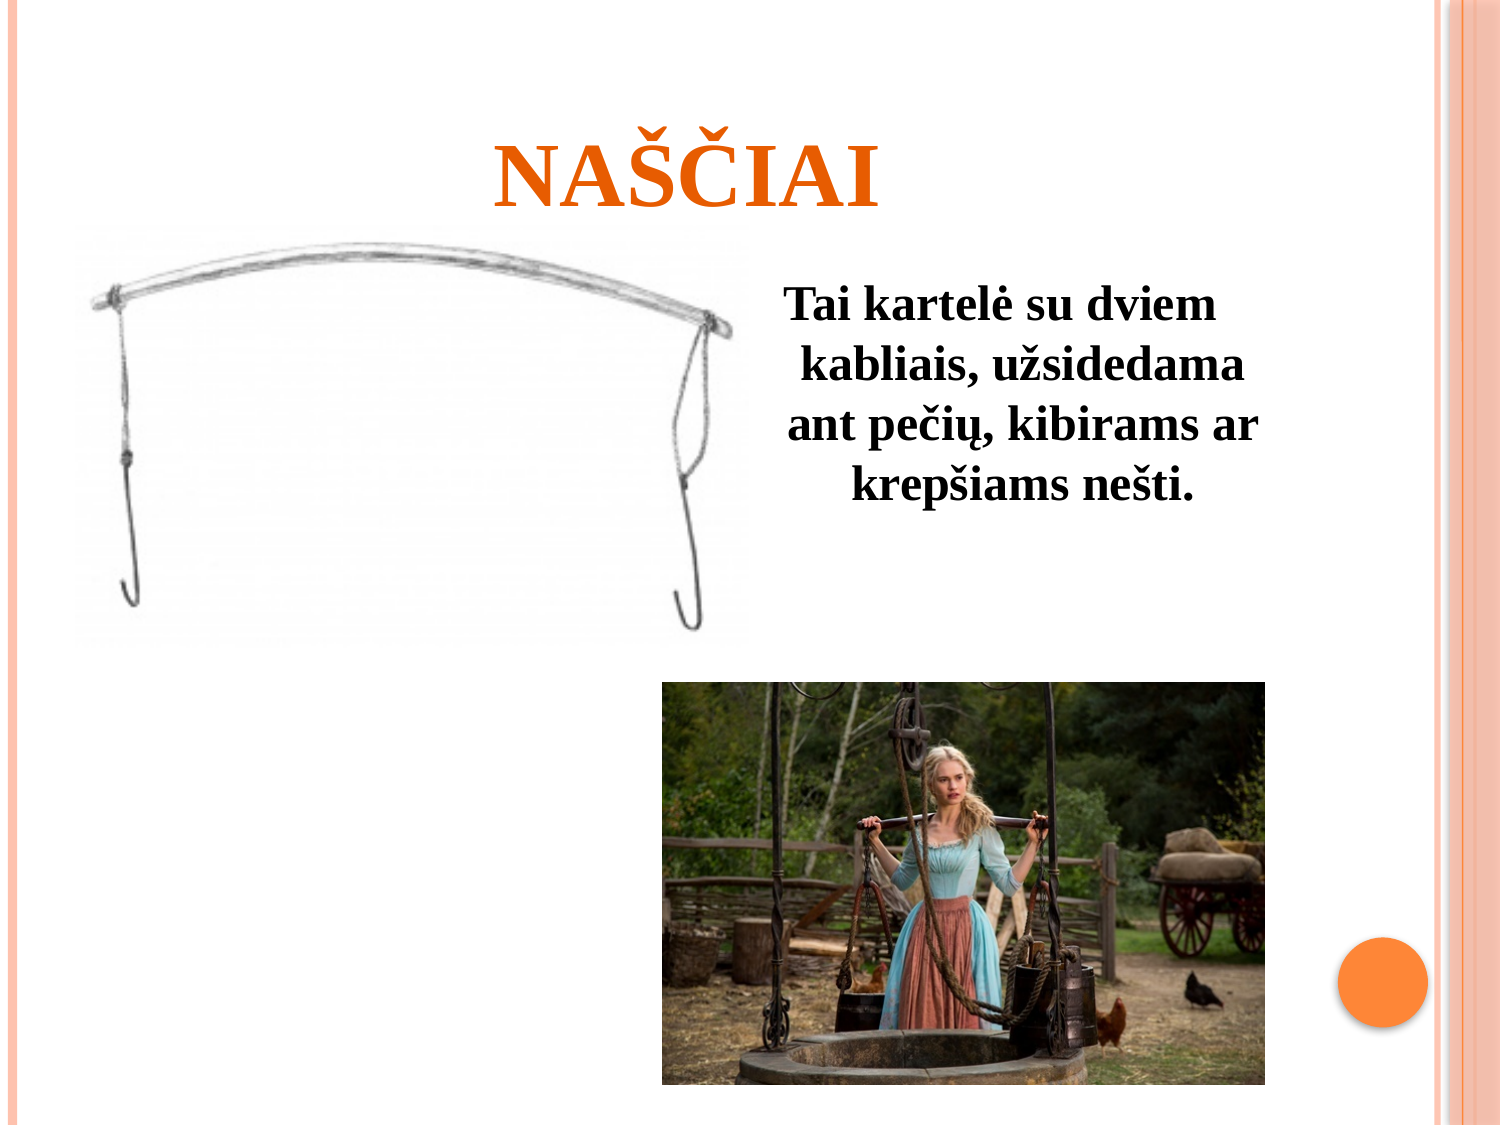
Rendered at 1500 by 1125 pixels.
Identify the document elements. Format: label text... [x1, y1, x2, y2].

title naščiai [75, 45, 1300, 233]
picture [661, 682, 1266, 1085]
list Tai kartelė su dviem kabliais, užsidedama ant pečių, kibirams ar krepšiams nešti. [700, 262, 1301, 1013]
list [74, 224, 749, 648]
